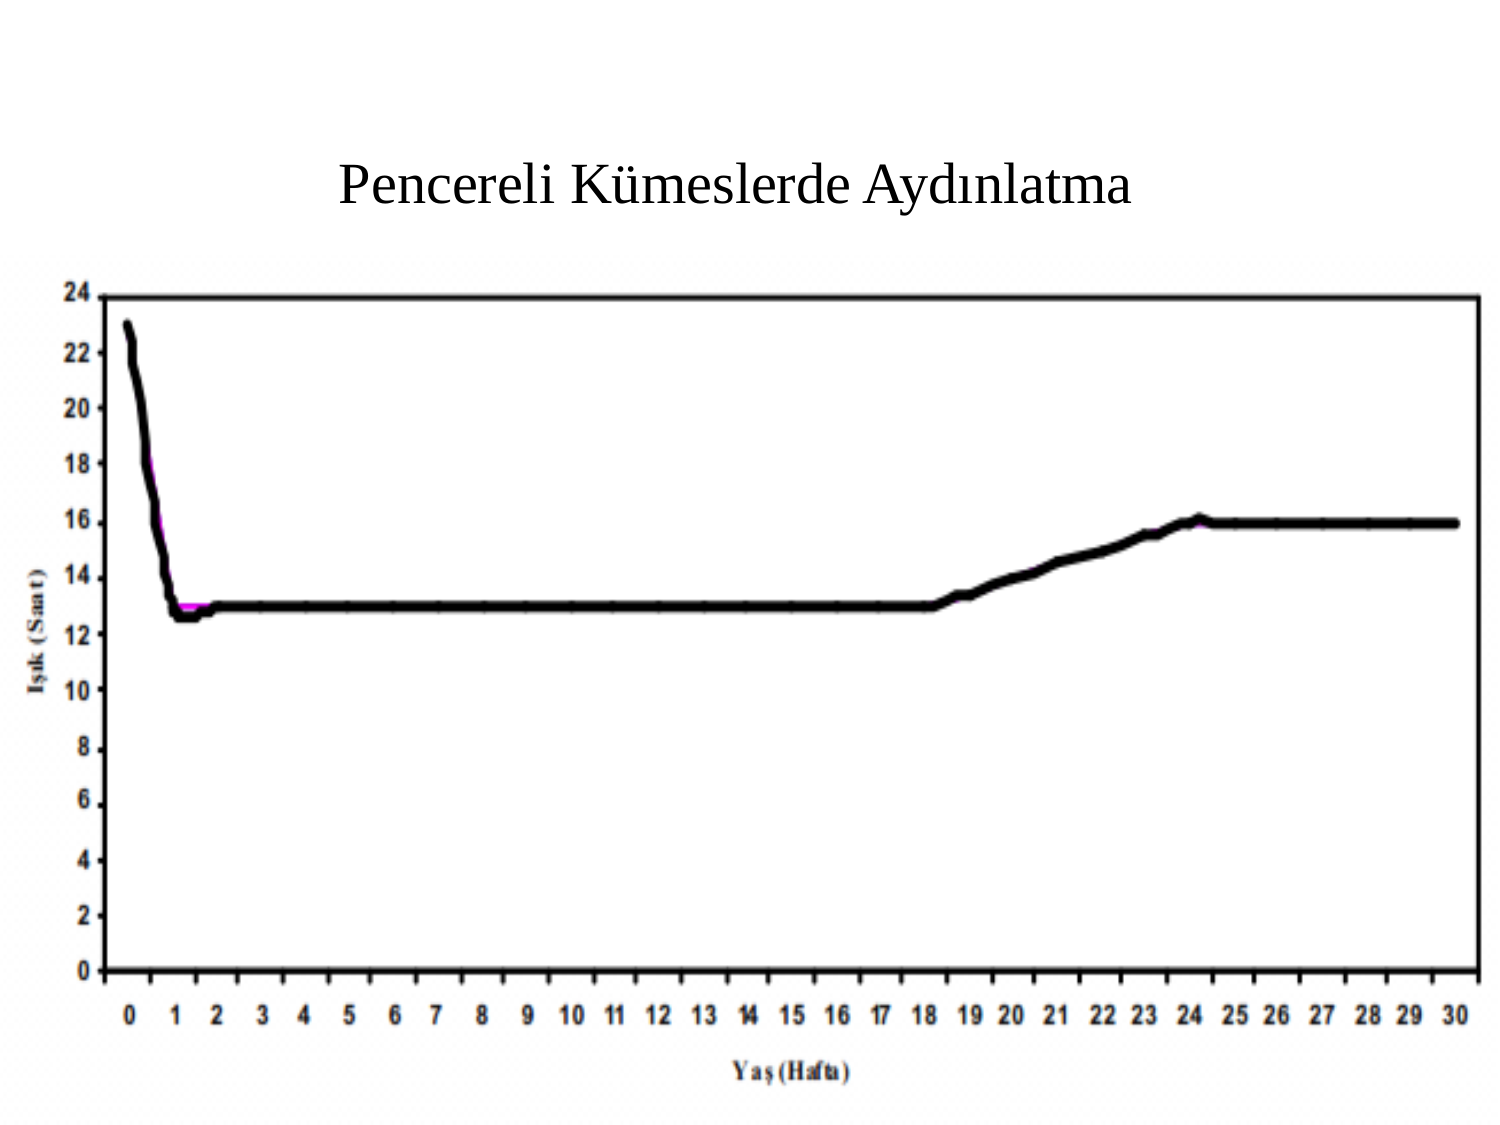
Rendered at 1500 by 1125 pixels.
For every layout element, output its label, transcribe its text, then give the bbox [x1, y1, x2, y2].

text_box Pencereli Kümeslerde Aydınlatma [324, 138, 1148, 223]
picture [0, 255, 1500, 1125]
